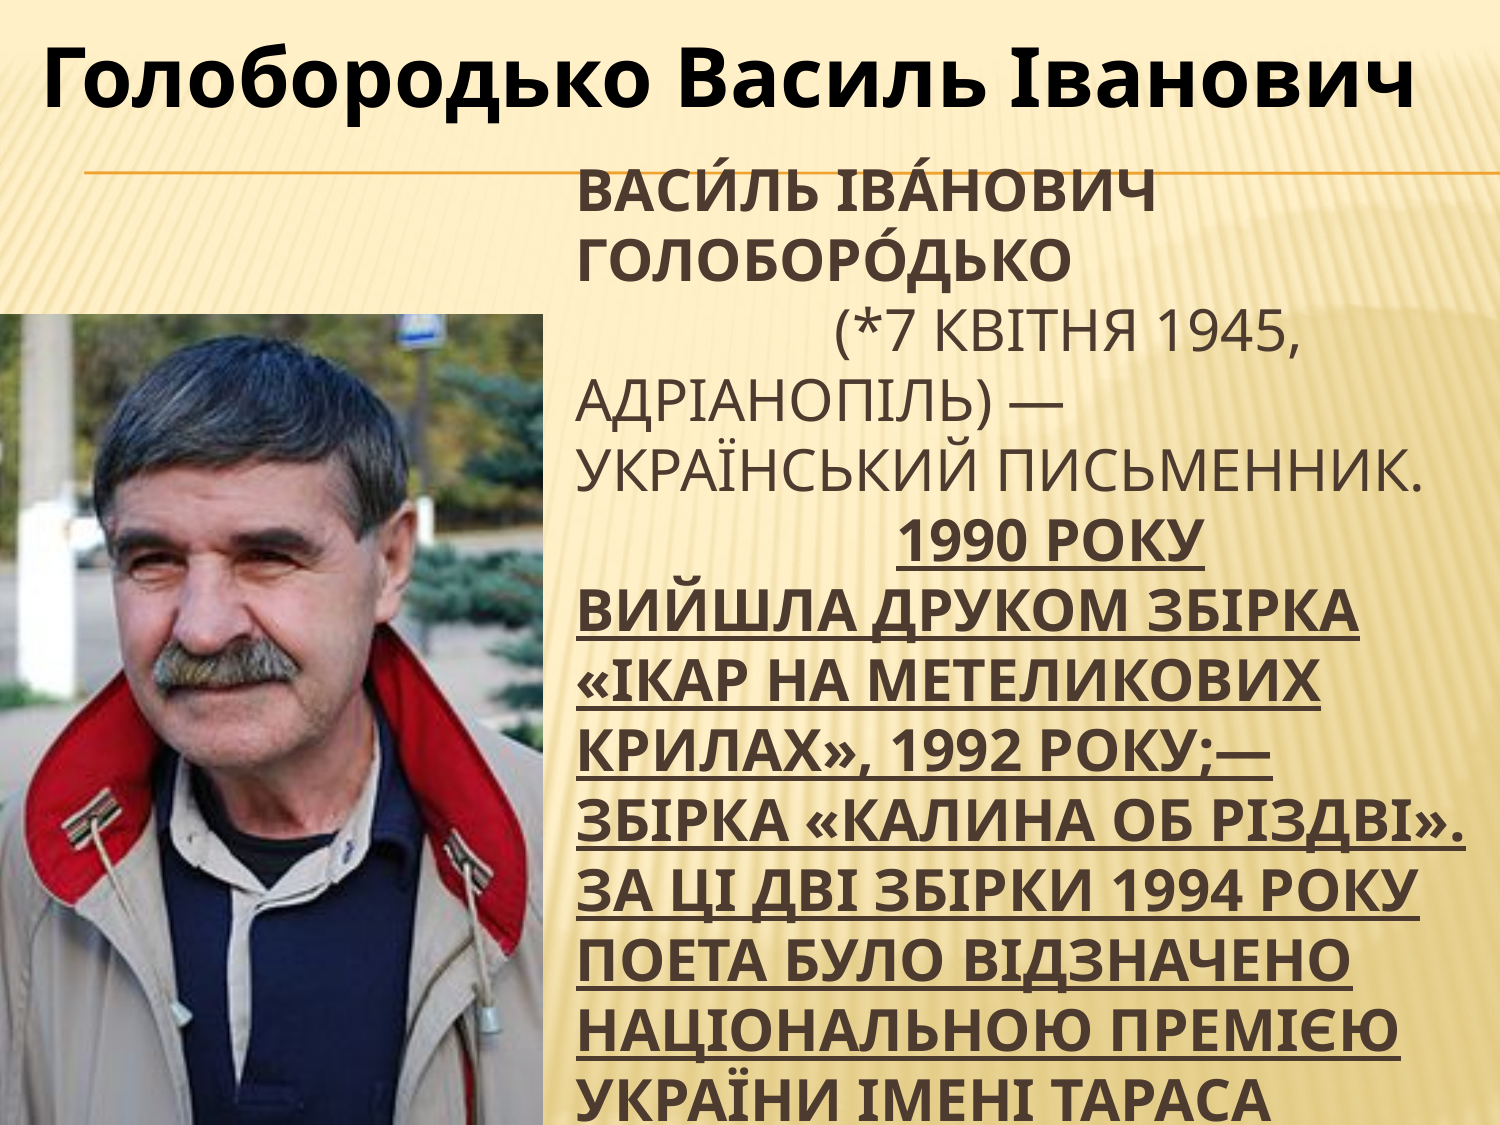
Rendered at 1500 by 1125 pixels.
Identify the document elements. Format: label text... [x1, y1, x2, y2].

text_box Голобородько Василь Іванович [0, 0, 1500, 180]
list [0, 314, 543, 1125]
title Васи́ль Іва́нович Голоборо́дько (*7 квітня 1945, Адріанопіль) — український письменник. 1990 року вийшла друком збірка «Ікар на метеликових крилах», 1992 року;— збірка «Калина об Різдві». За ці дві збірки 1994 року поета було відзначено Національною премією України імені Тараса Шевченка [561, 231, 1500, 1125]
